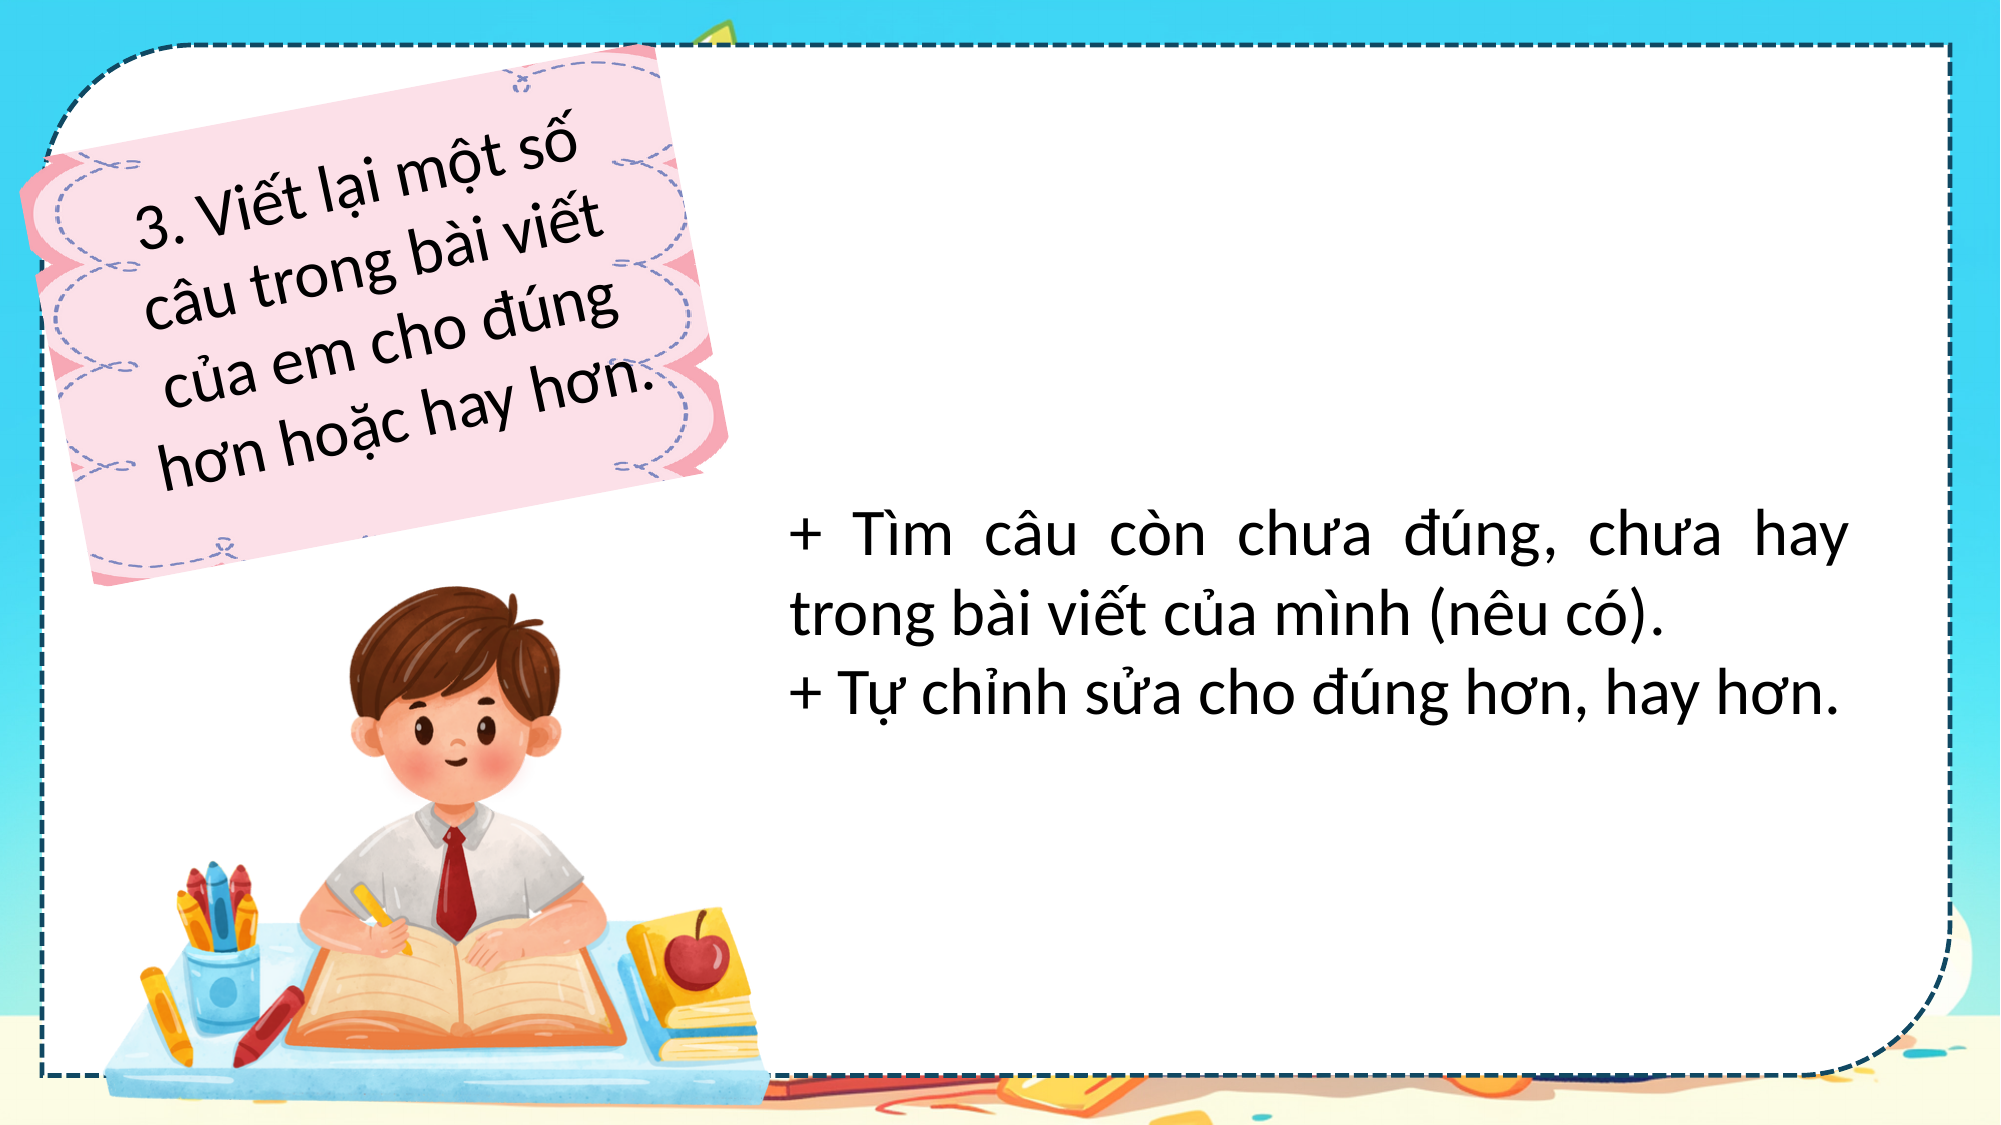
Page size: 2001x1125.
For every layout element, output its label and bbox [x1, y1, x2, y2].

list [0, 0, 2000, 1125]
text_box [47, 97, 700, 533]
